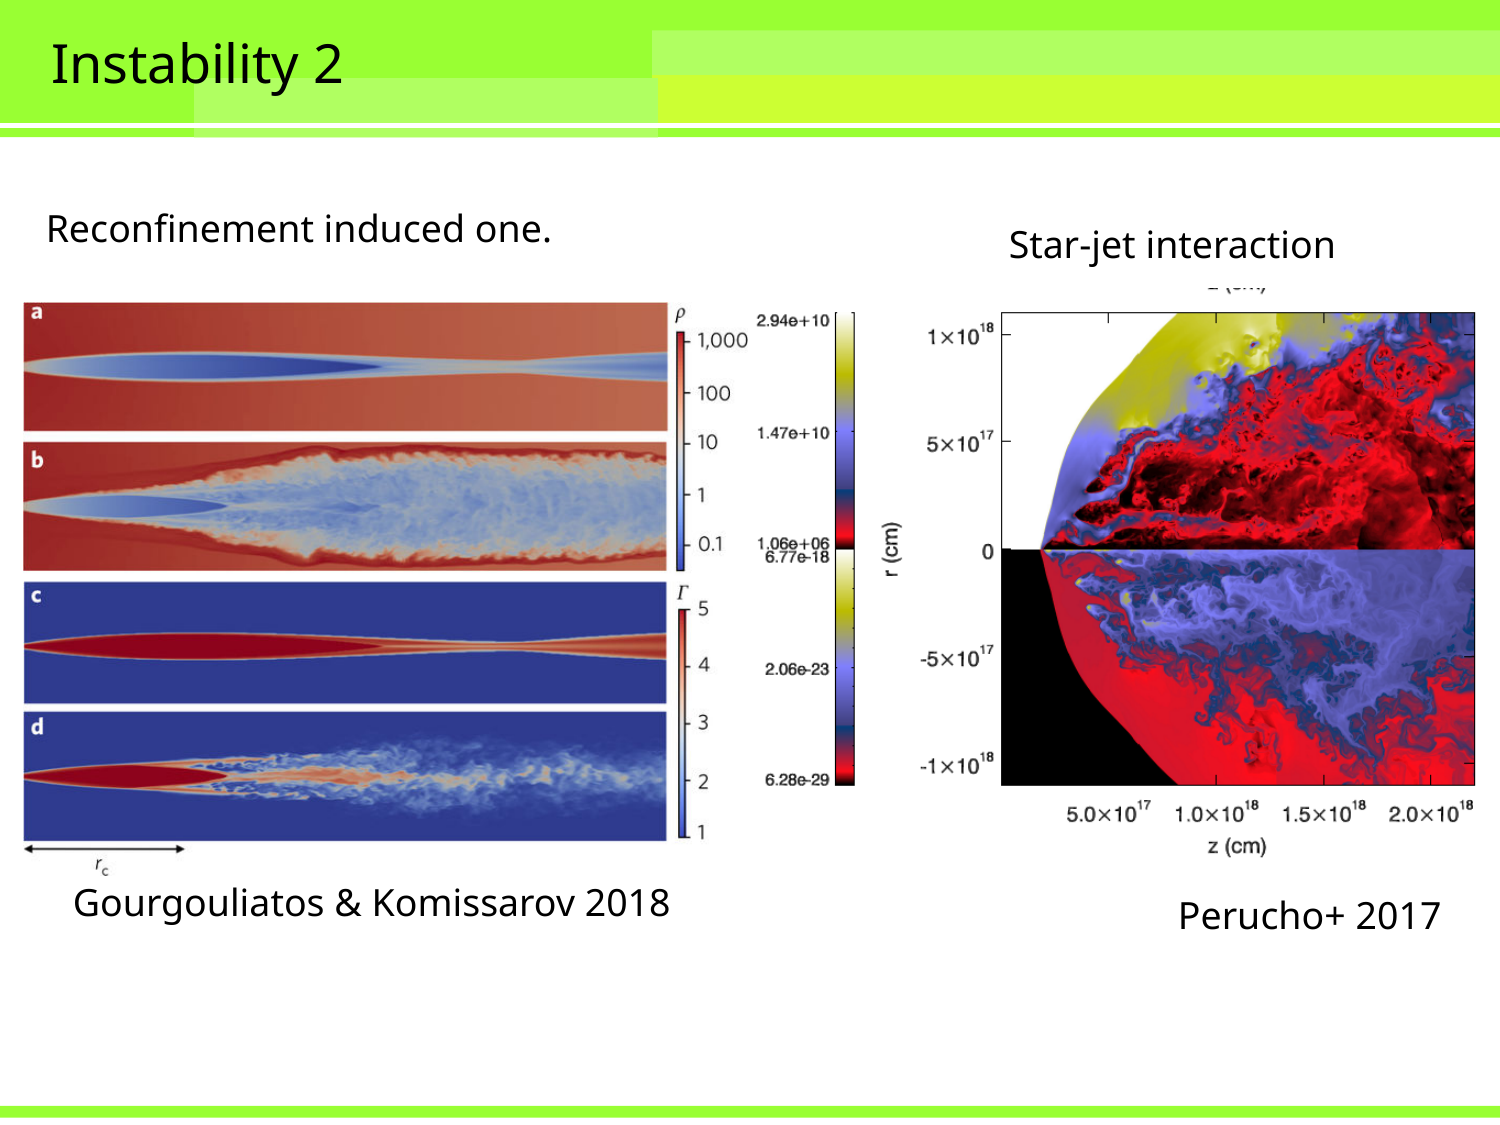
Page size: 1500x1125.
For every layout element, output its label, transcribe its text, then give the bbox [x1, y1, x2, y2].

text_box Gourgouliatos & Komissarov 2018 [58, 876, 687, 932]
text_box Perucho+ 2017 [1163, 884, 1457, 945]
picture [23, 288, 1494, 876]
text_box Star-jet interaction [994, 213, 1352, 274]
title Instability 2 [36, 4, 1465, 119]
text_box Reconfinement induced one. [31, 197, 568, 258]
